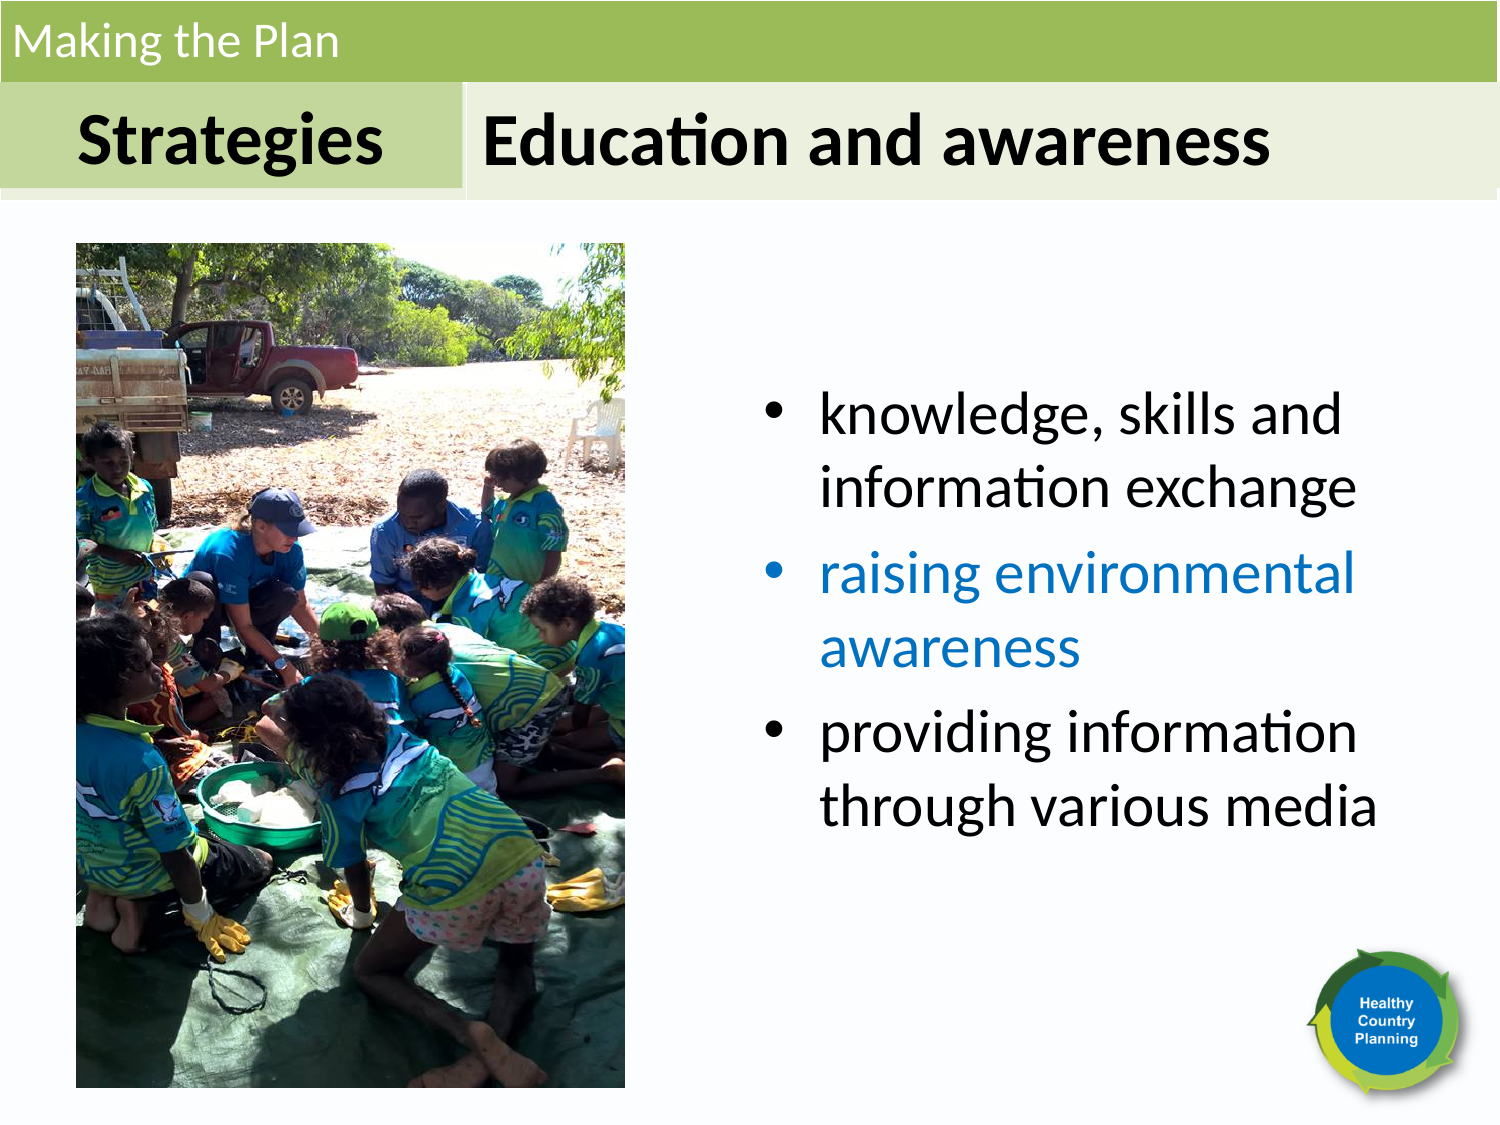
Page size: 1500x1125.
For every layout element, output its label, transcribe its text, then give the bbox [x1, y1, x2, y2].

list Education and awareness [467, 82, 1500, 189]
picture [76, 243, 626, 1088]
list knowledge, skills and information exchange raising environmental awareness providing information through various media [748, 365, 1397, 901]
list Making the Plan [0, 0, 1494, 76]
list Strategies [0, 82, 463, 189]
picture [1287, 937, 1498, 1125]
